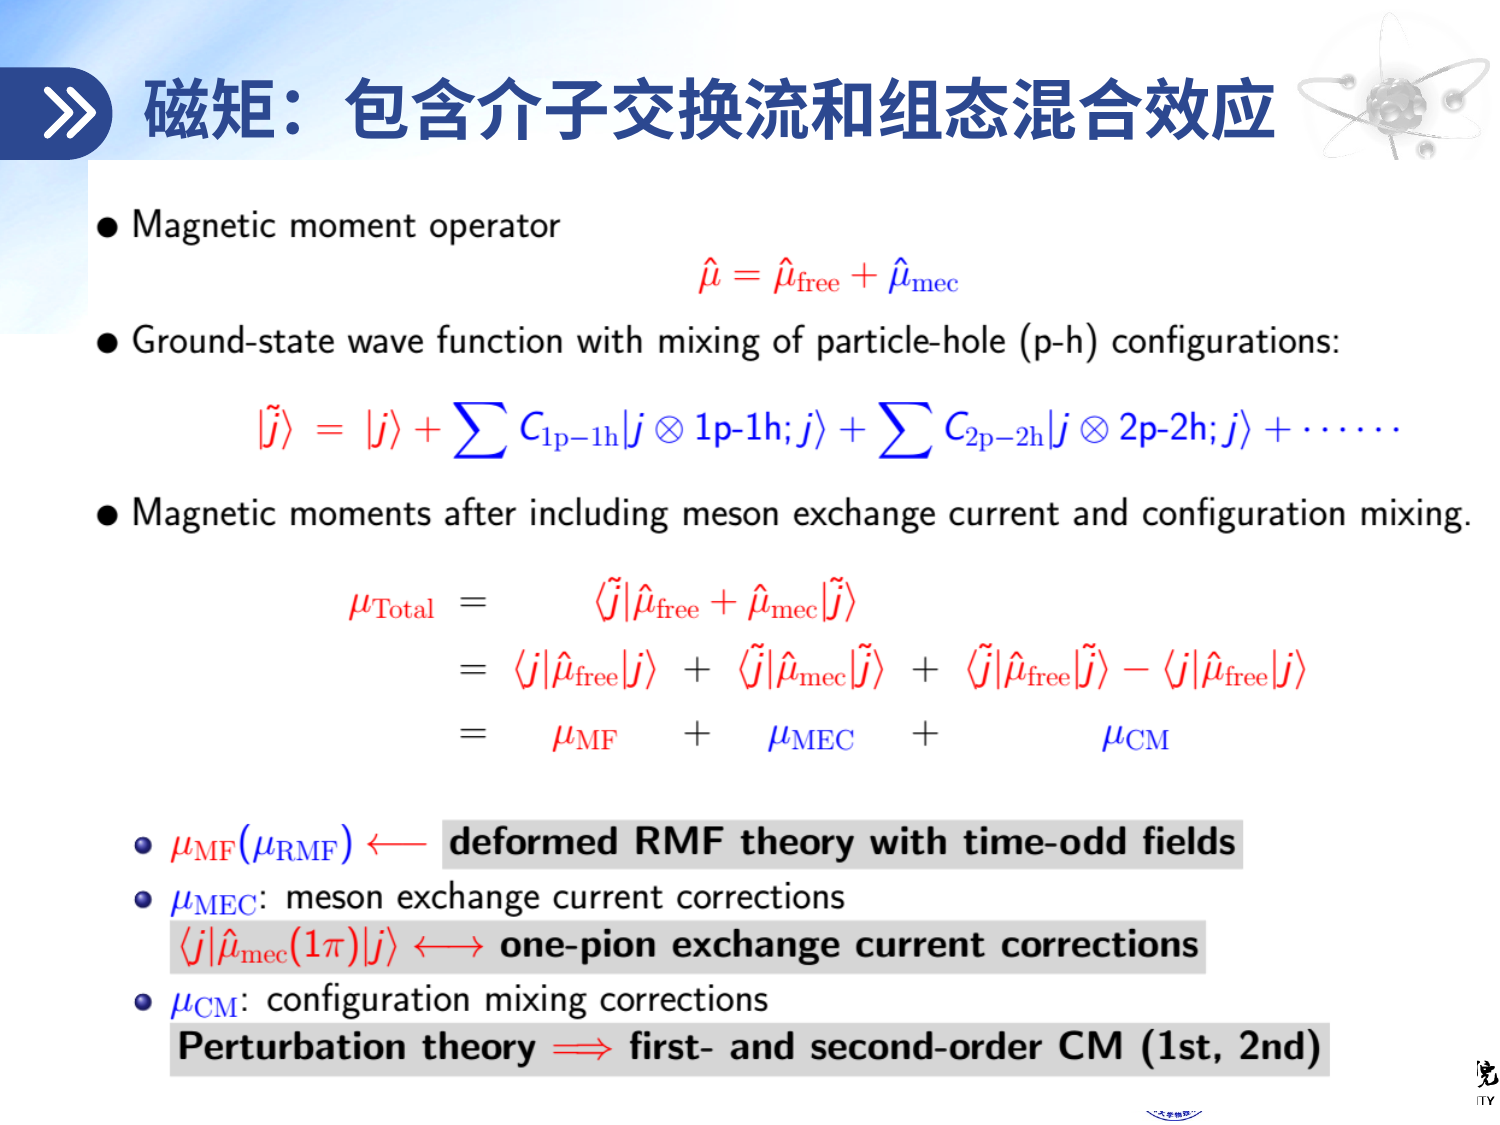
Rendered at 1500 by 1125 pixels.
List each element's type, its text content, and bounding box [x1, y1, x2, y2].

title 磁矩：包含介子交换流和组态混合效应 [128, 76, 1372, 149]
picture [0, 0, 1500, 1125]
